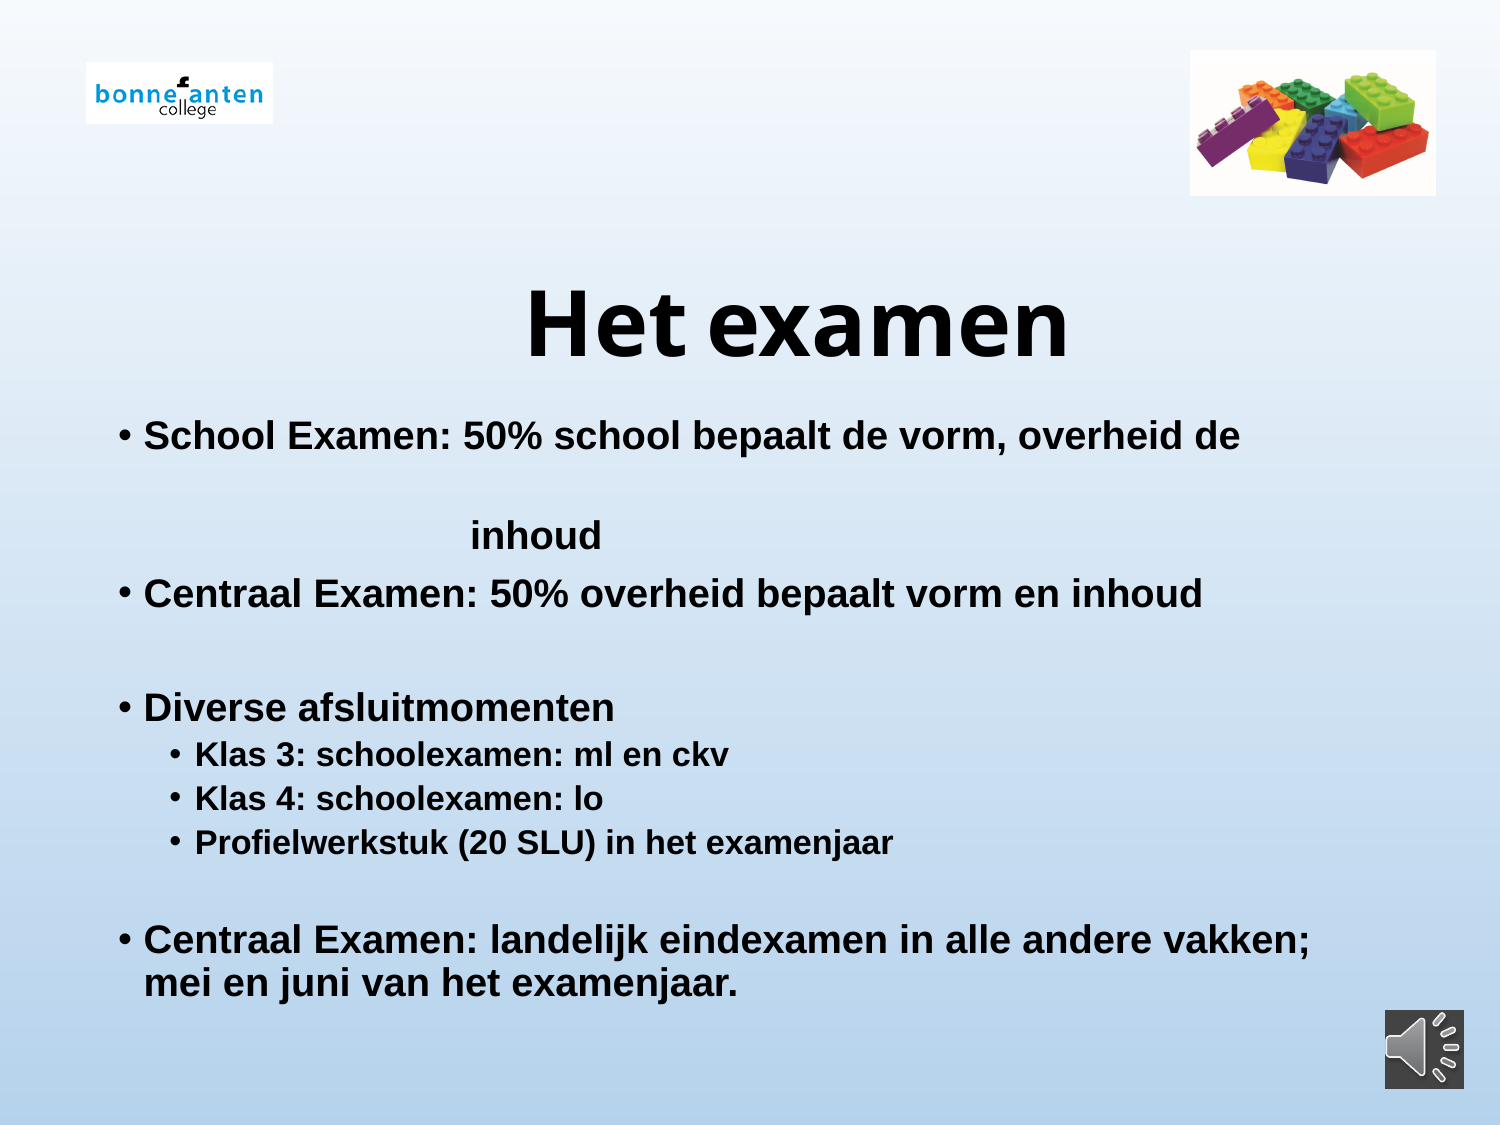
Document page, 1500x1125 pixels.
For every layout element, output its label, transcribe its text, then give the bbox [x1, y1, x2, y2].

picture [1190, 50, 1436, 197]
title Het examen [150, 269, 1445, 357]
list School Examen: 50% school bepaalt de vorm, overheid de inhoud Centraal Examen: 50% overheid bepaalt vorm en inhoud Diverse afsluitmomenten Klas 3: schoolexamen: ml en ckv Klas 4: schoolexamen: lo Profielwerkstuk (20 SLU) in het examenjaar Centraal Examen: landelijk eindexamen in alle andere vakken; mei en juni van het examenjaar. [103, 408, 1397, 1014]
picture [1384, 1009, 1465, 1090]
picture [86, 62, 273, 124]
